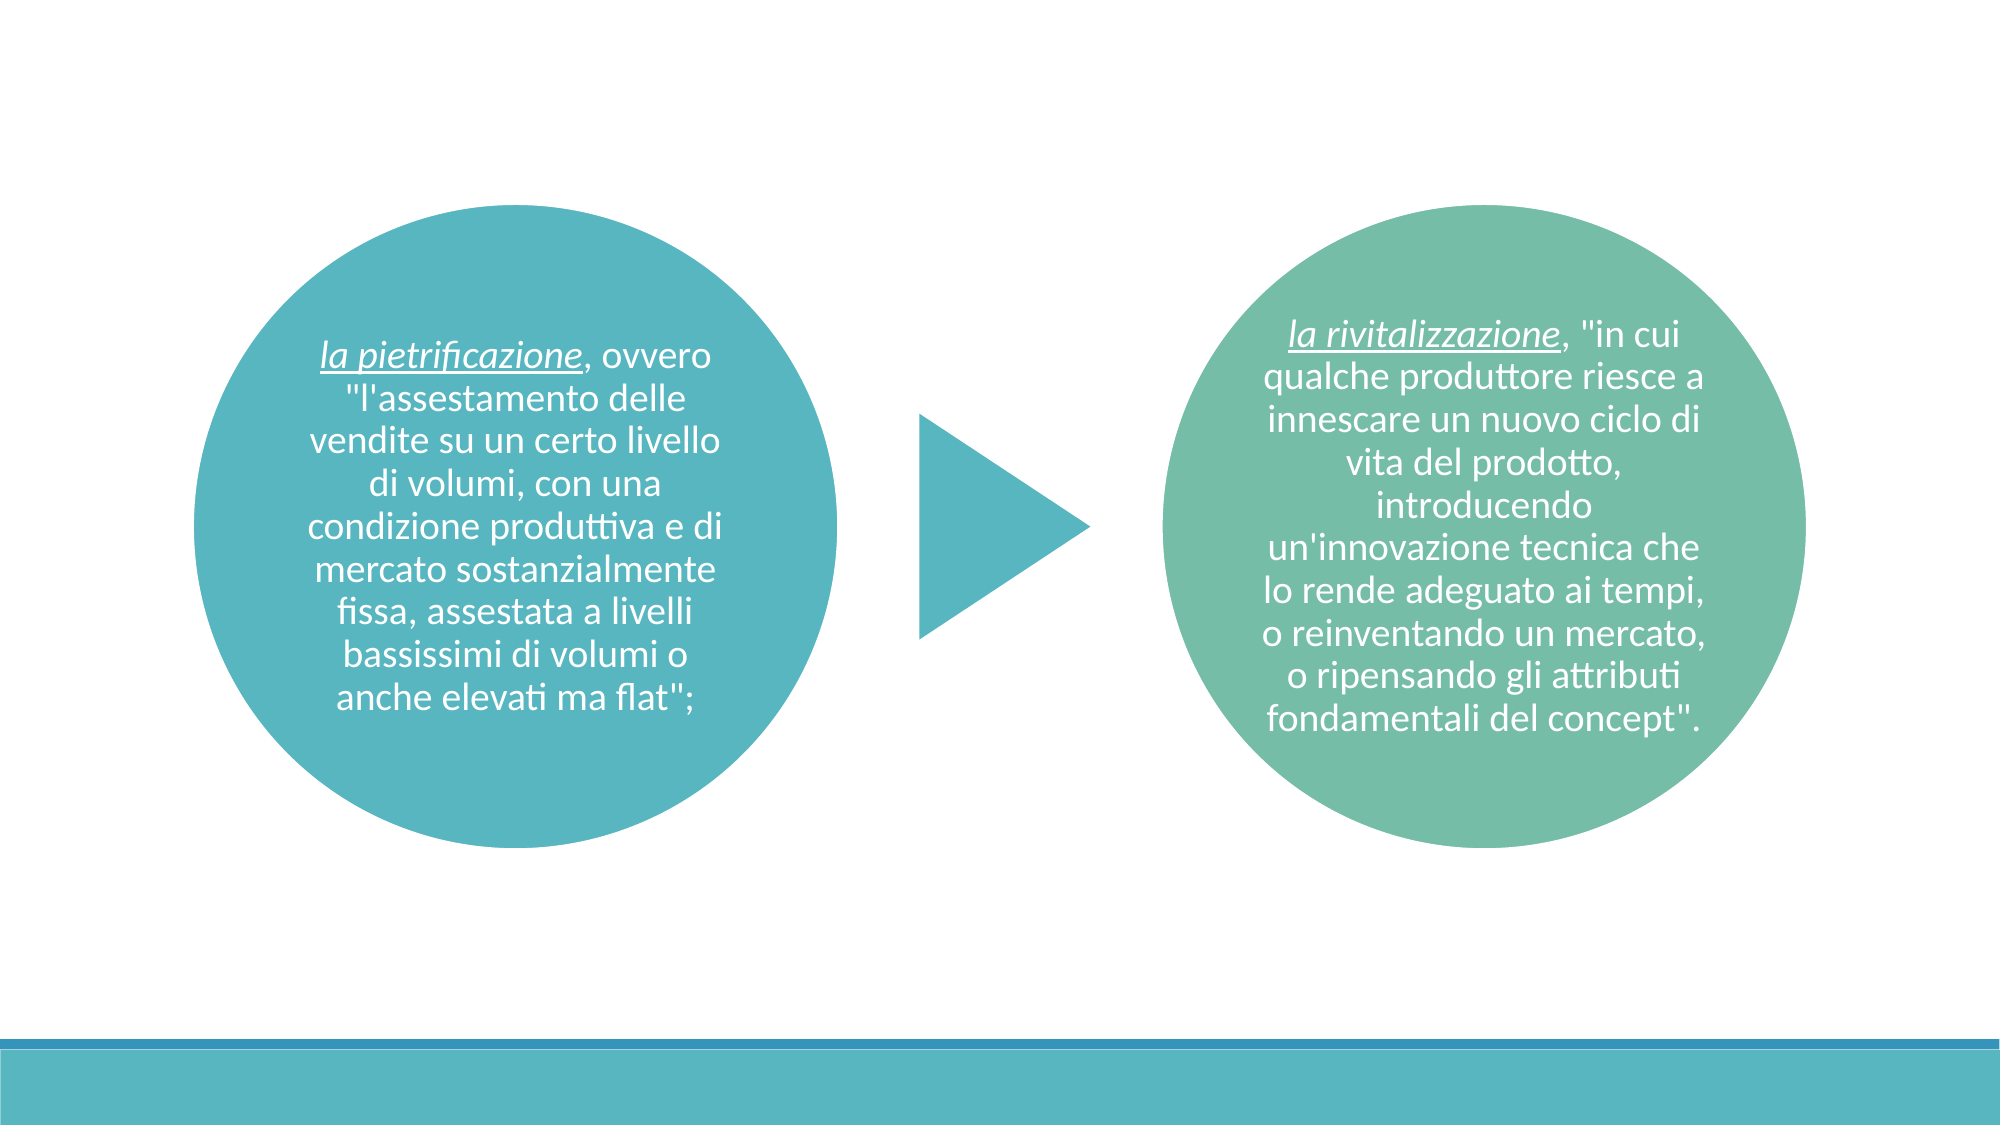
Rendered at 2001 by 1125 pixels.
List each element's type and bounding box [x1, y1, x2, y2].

text_box [191, 111, 1808, 942]
